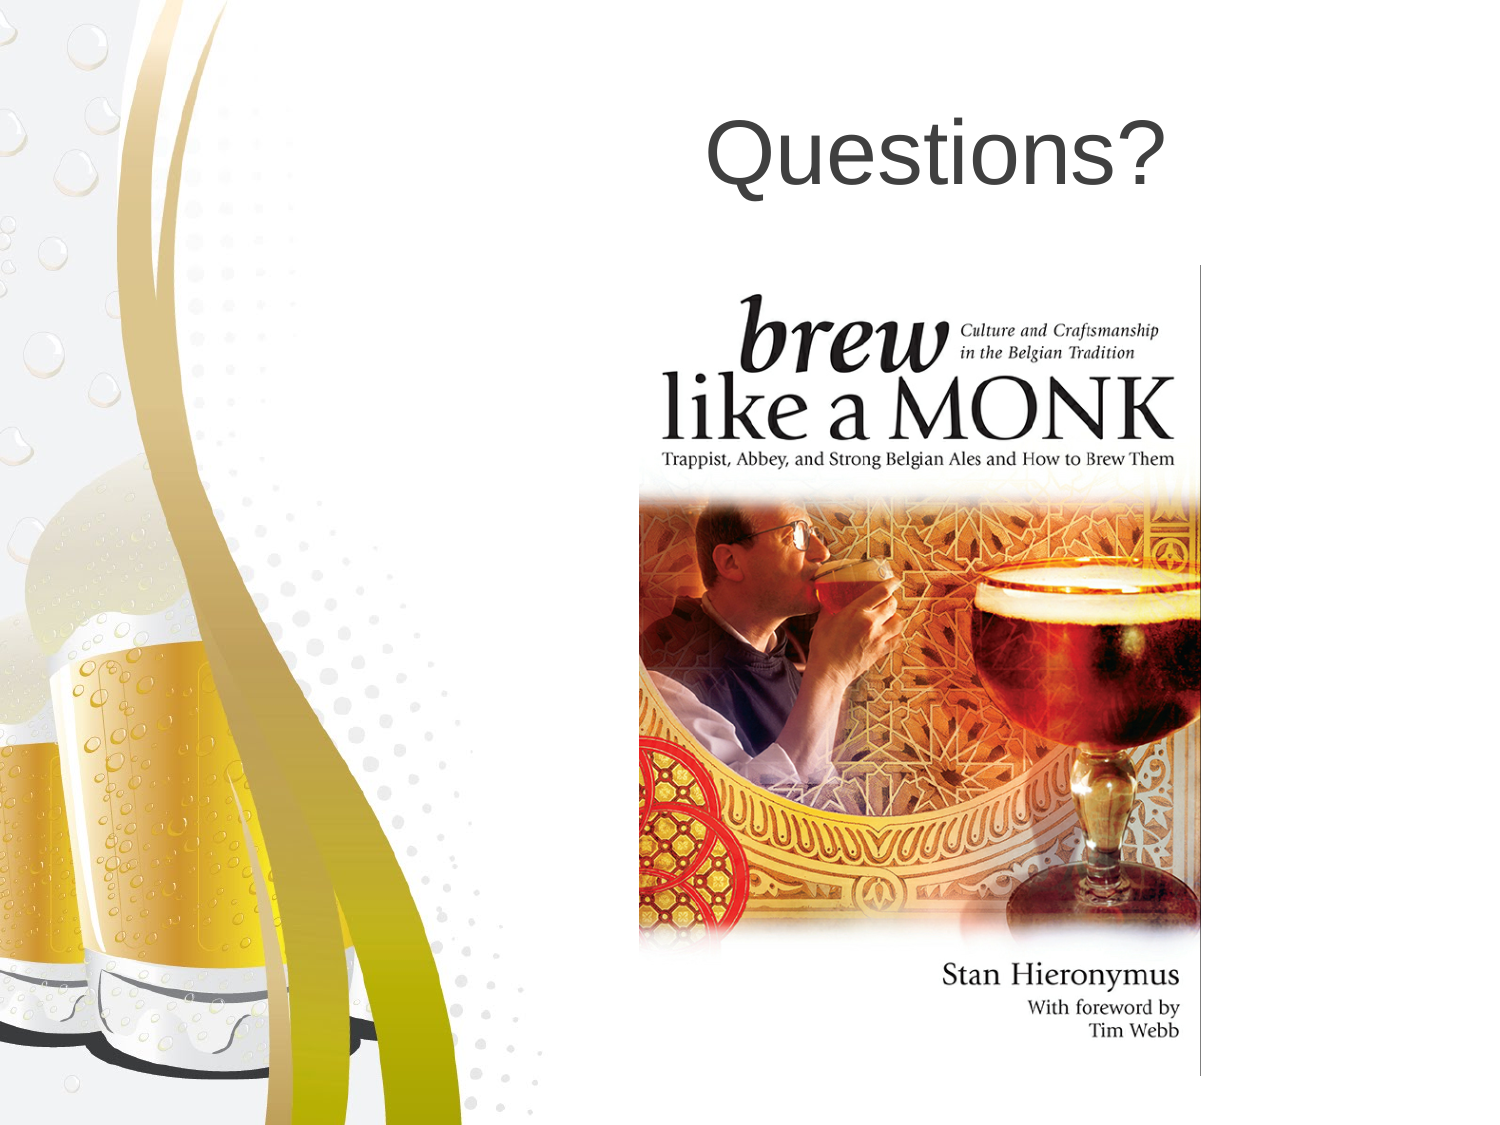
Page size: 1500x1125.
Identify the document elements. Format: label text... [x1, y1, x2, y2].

text_box Questions? [651, 67, 1222, 229]
picture [0, 0, 1500, 1125]
